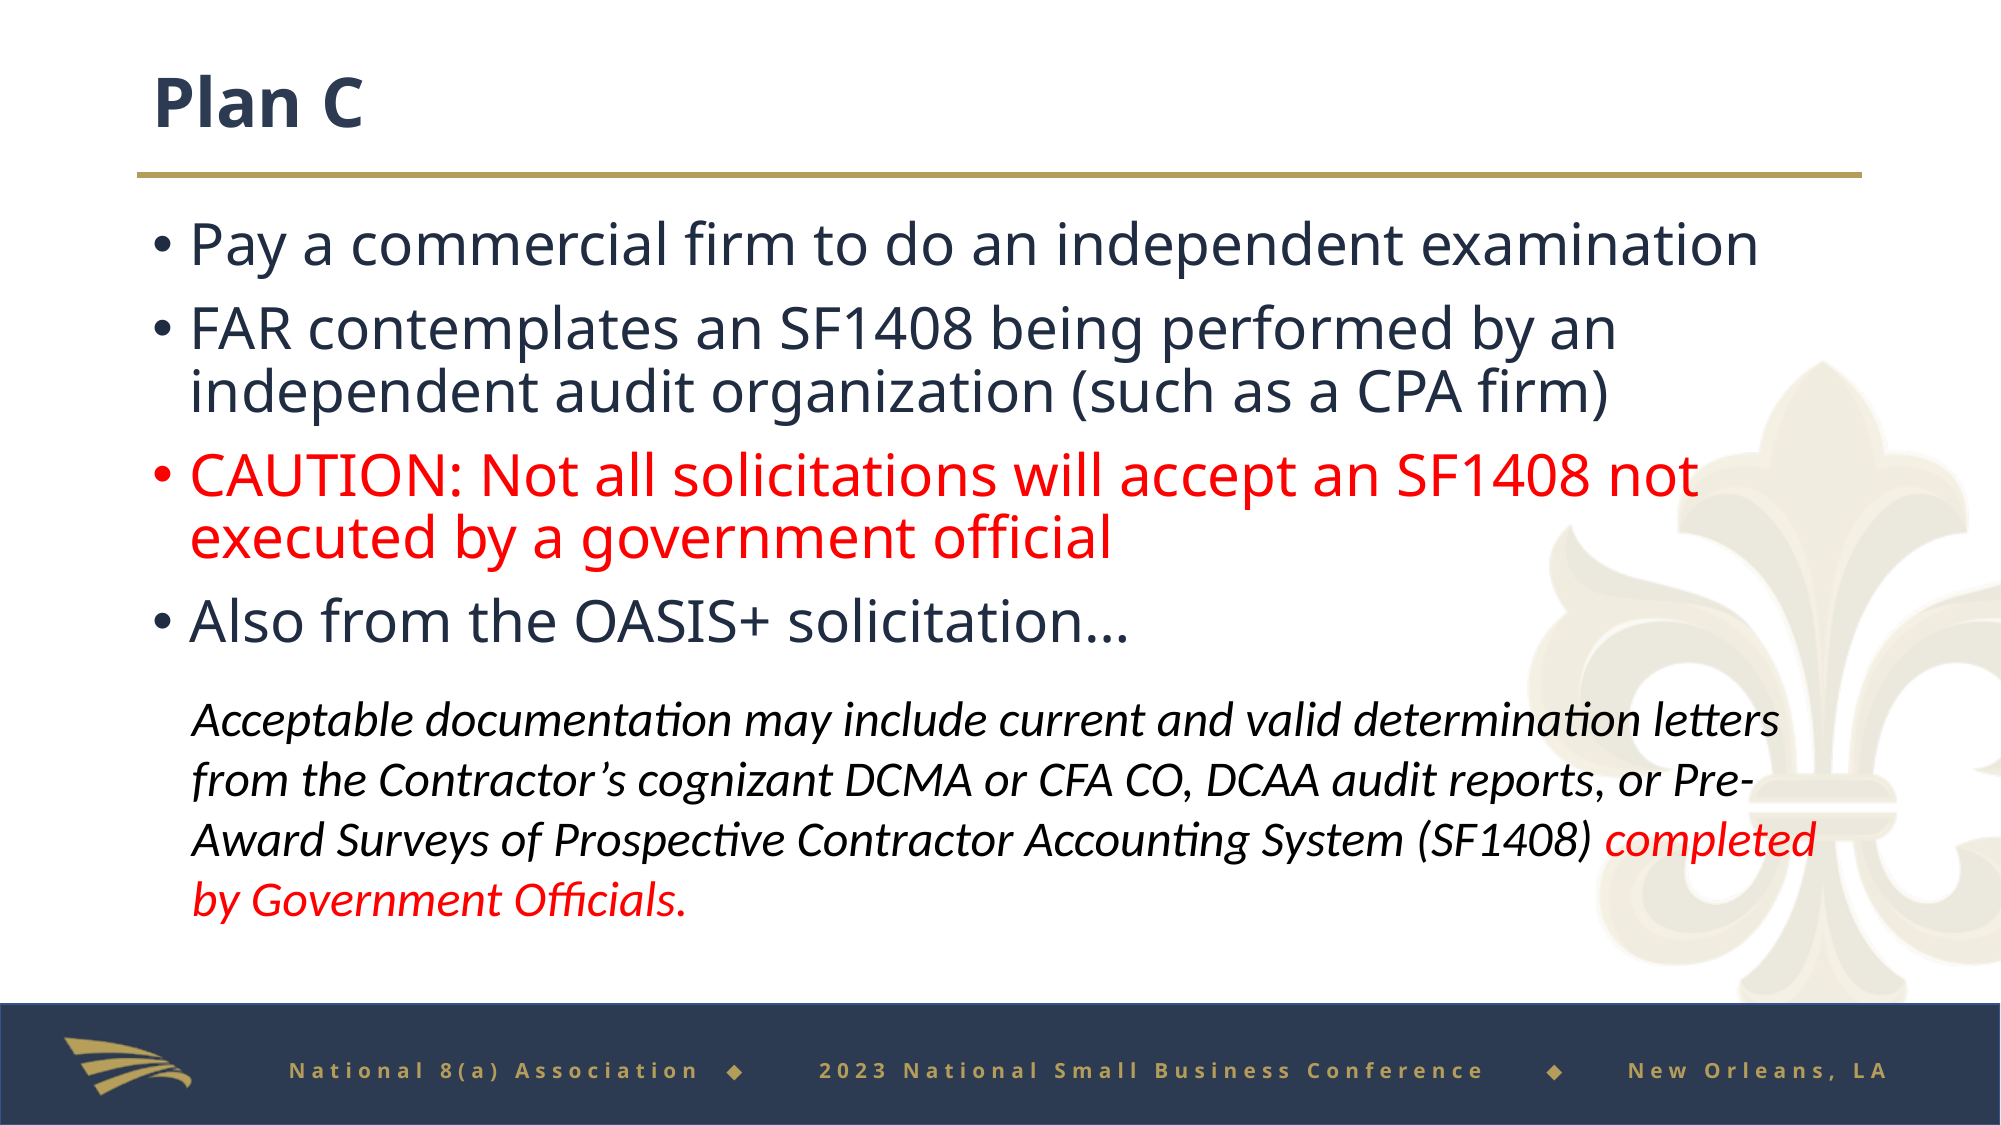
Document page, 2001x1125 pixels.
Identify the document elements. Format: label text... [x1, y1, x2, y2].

list Pay a commercial firm to do an independent examination FAR contemplates an SF1408 being performed by an independent audit organization (such as a CPA firm) CAUTION: Not all solicitations will accept an SF1408 not executed by a government official Also from the OASIS+ solicitation… [137, 208, 1863, 922]
text_box Acceptable documentation may include current and valid determination letters from the Contractor’s cognizant DCMA or CFA CO, DCAA audit reports, or Pre-Award Surveys of Prospective Contractor Accounting System (SF1408) completed by Government Officials. [177, 679, 1863, 922]
title Plan C [137, 59, 1863, 150]
picture [60, 1037, 194, 1098]
